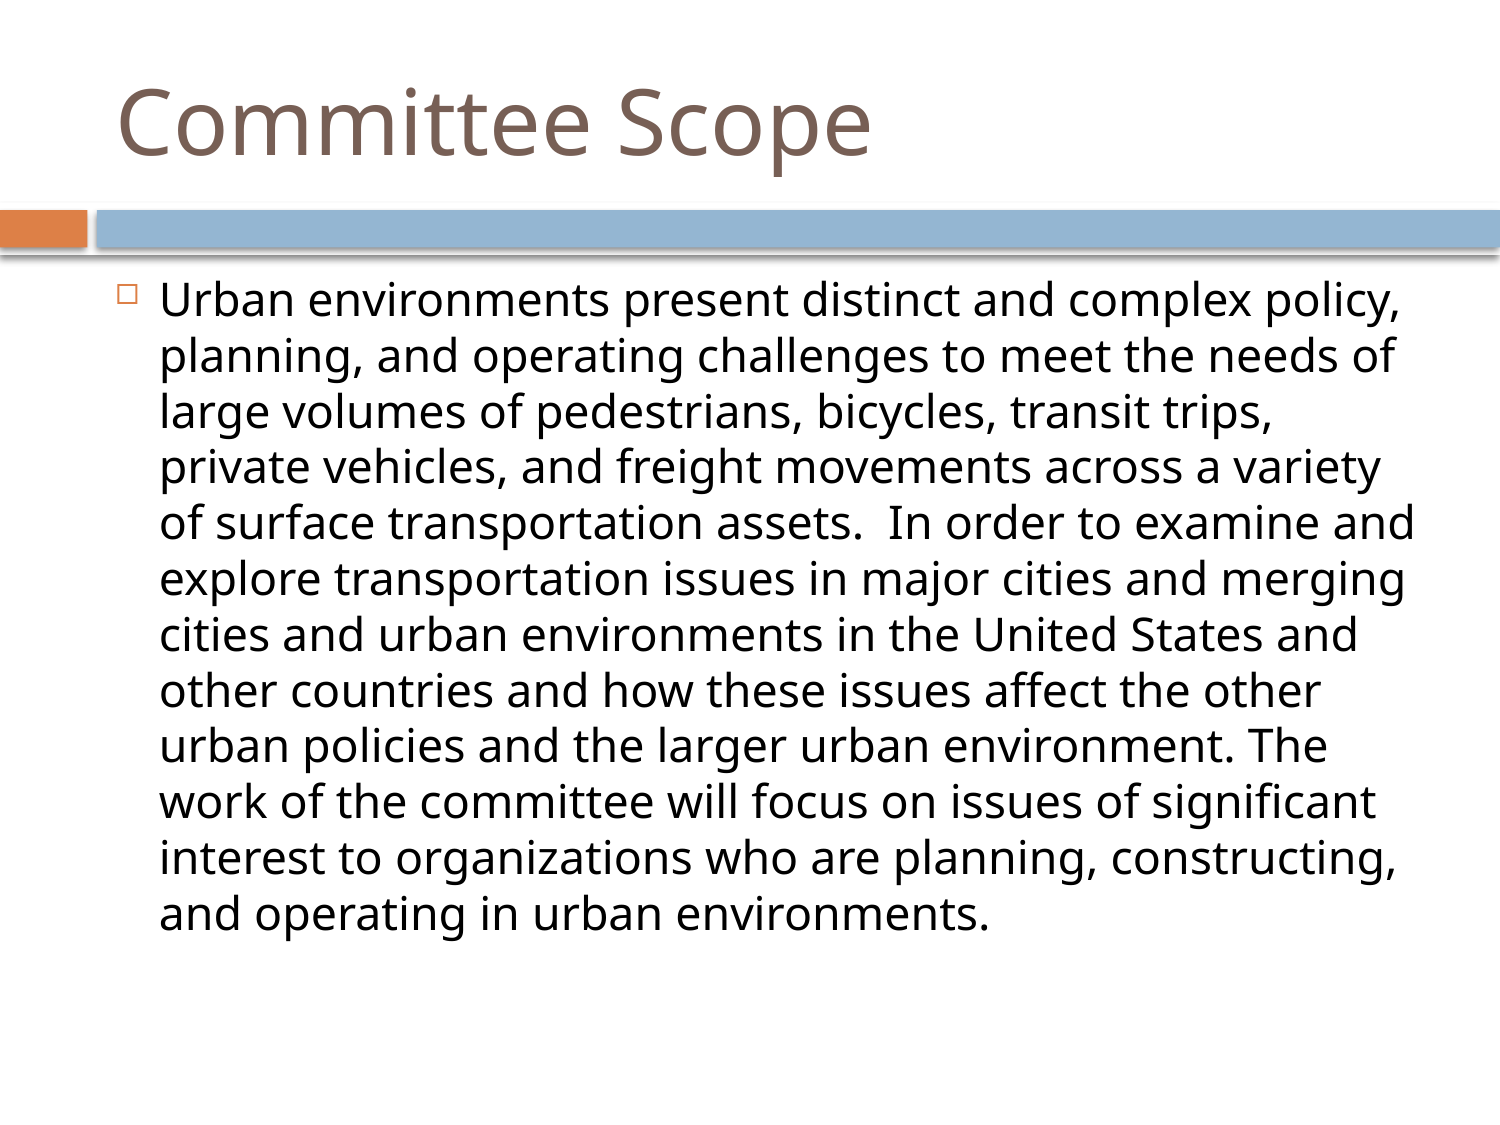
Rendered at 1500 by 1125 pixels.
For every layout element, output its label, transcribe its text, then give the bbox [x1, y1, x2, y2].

title Committee Scope [100, 37, 1438, 200]
list Urban environments present distinct and complex policy, planning, and operating challenges to meet the needs of large volumes of pedestrians, bicycles, transit trips, private vehicles, and freight movements across a variety of surface transportation assets. In order to examine and explore transportation issues in major cities and merging cities and urban environments in the United States and other countries and how these issues affect the other urban policies and the larger urban environment. The work of the committee will focus on issues of significant interest to organizations who are planning, constructing, and operating in urban environments. [100, 262, 1438, 1000]
